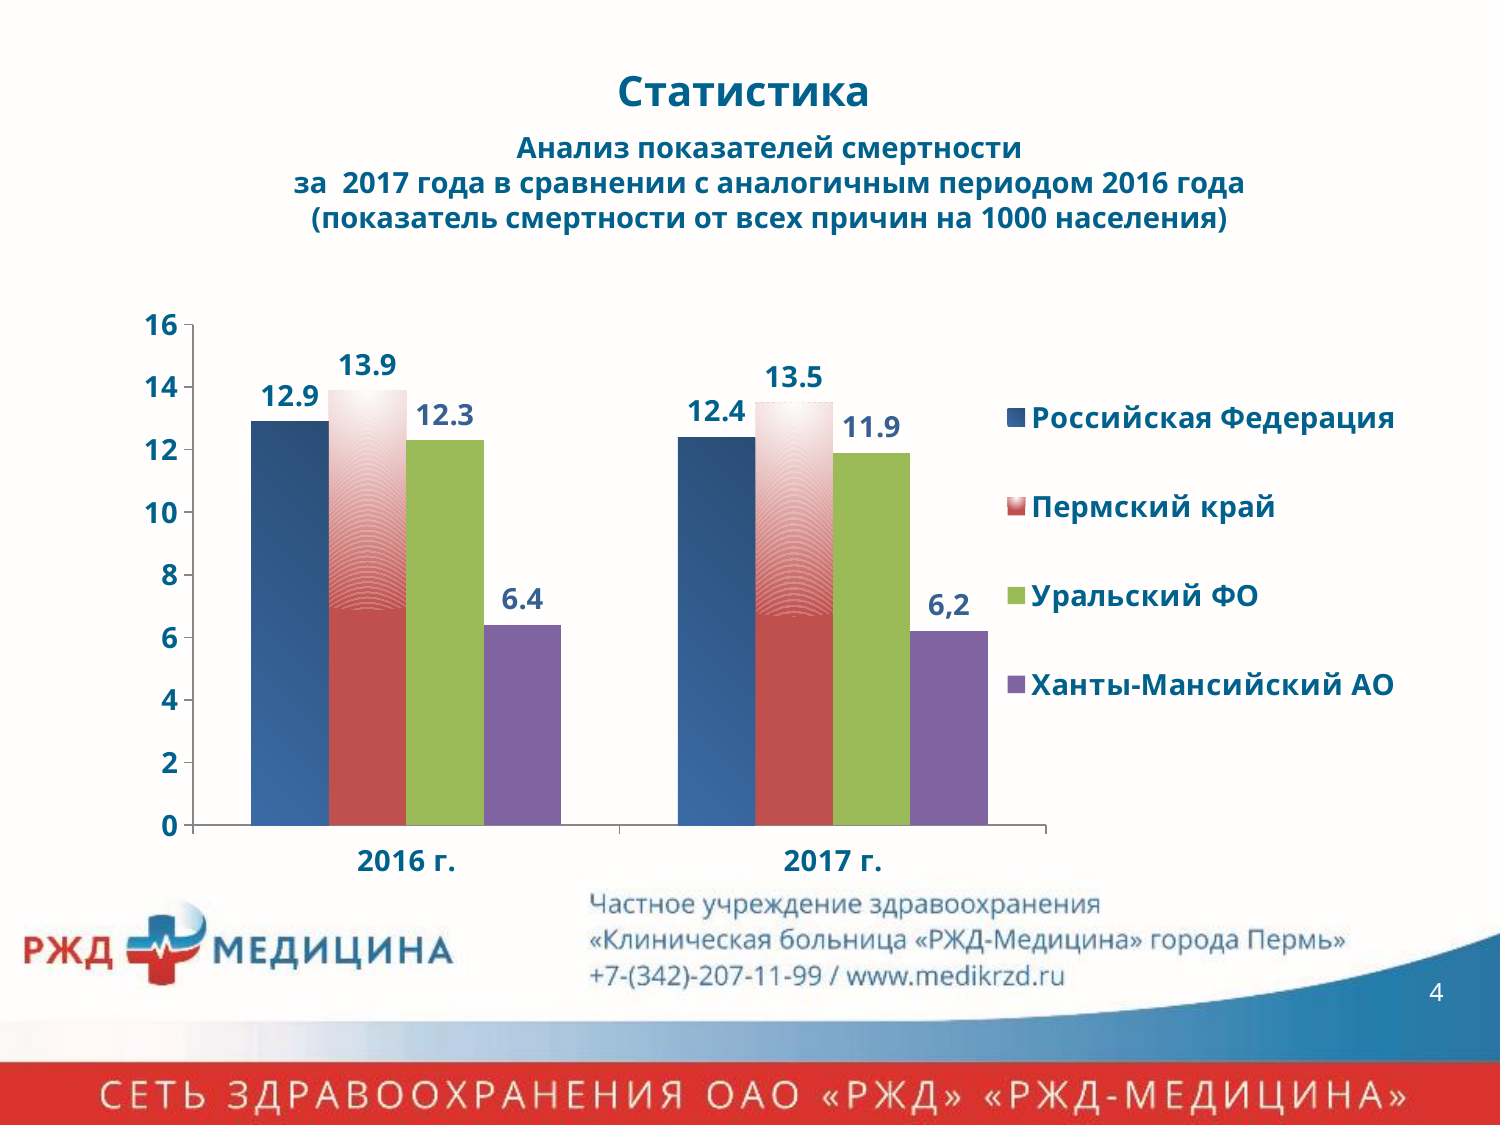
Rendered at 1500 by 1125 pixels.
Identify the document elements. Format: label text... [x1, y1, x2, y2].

picture [0, 0, 1500, 1125]
chart [57, 295, 1417, 885]
text_box 4 [1121, 964, 1459, 1024]
text_box Статистика [103, 53, 1397, 122]
text_box Анализ показателей смертности за 2017 года в сравнении с аналогичным периодом 2016 года (показатель смертности от всех причин на 1000 населения) [21, 122, 1500, 243]
